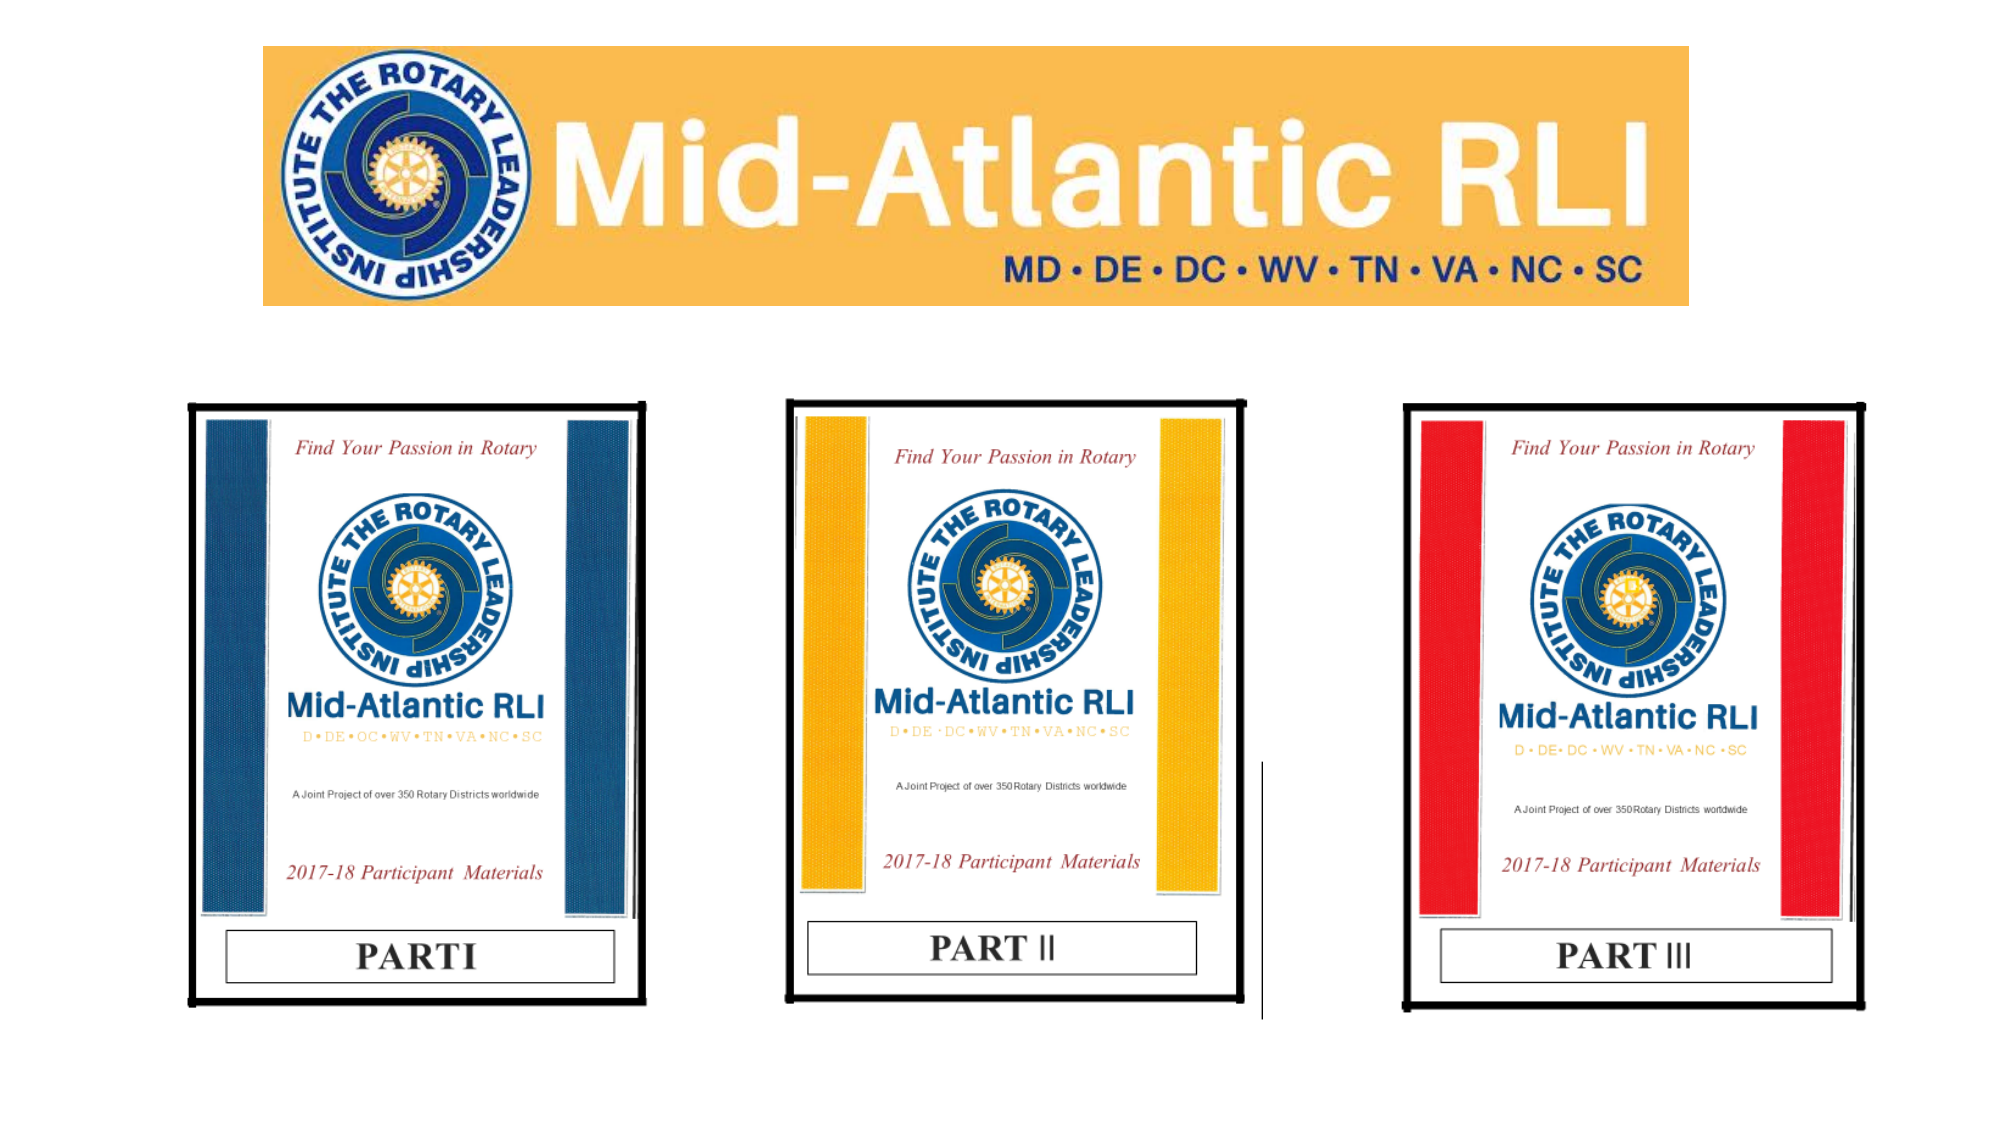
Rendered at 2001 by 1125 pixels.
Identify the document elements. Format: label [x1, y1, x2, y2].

picture [167, 384, 663, 1026]
picture [766, 380, 1263, 1022]
picture [263, 46, 1689, 306]
list [1381, 380, 1881, 1026]
